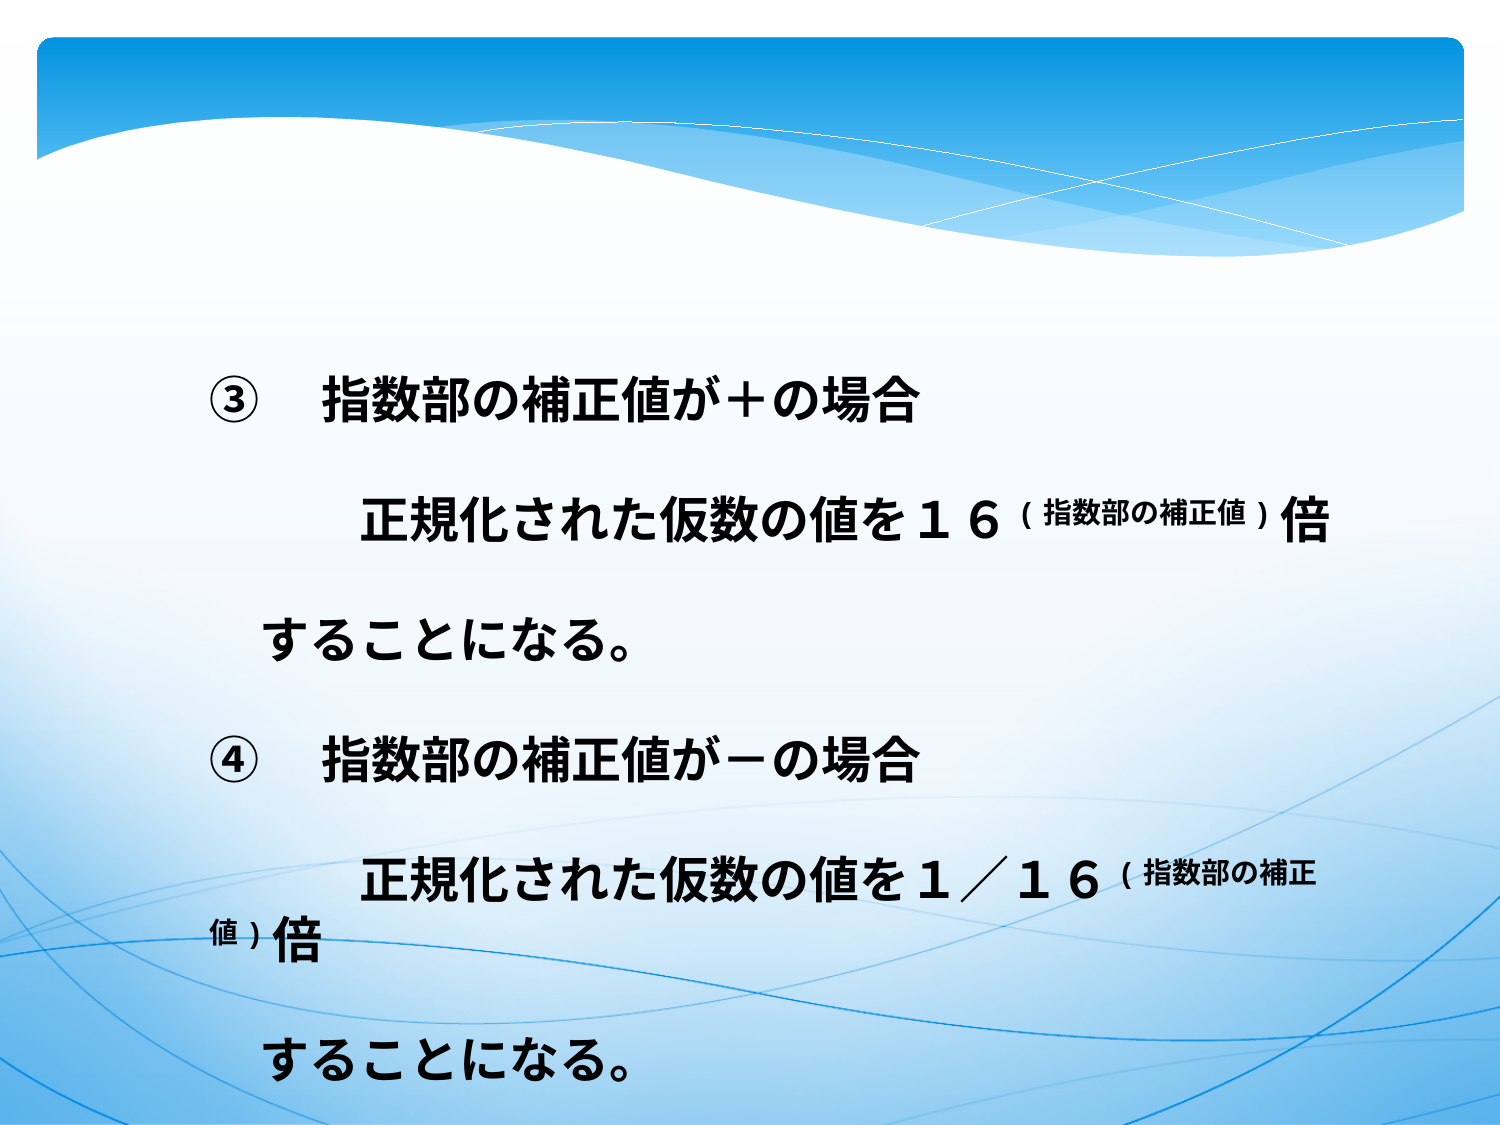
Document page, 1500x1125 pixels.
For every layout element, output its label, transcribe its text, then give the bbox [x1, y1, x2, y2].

text_box ③ 指数部の補正値が＋の場合 正規化された仮数の値を１６(指数部の補正値)倍 することになる。 ④ 指数部の補正値が－の場合 正規化された仮数の値を１／１６(指数部の補正値)倍 することになる。 [194, 361, 1376, 1097]
